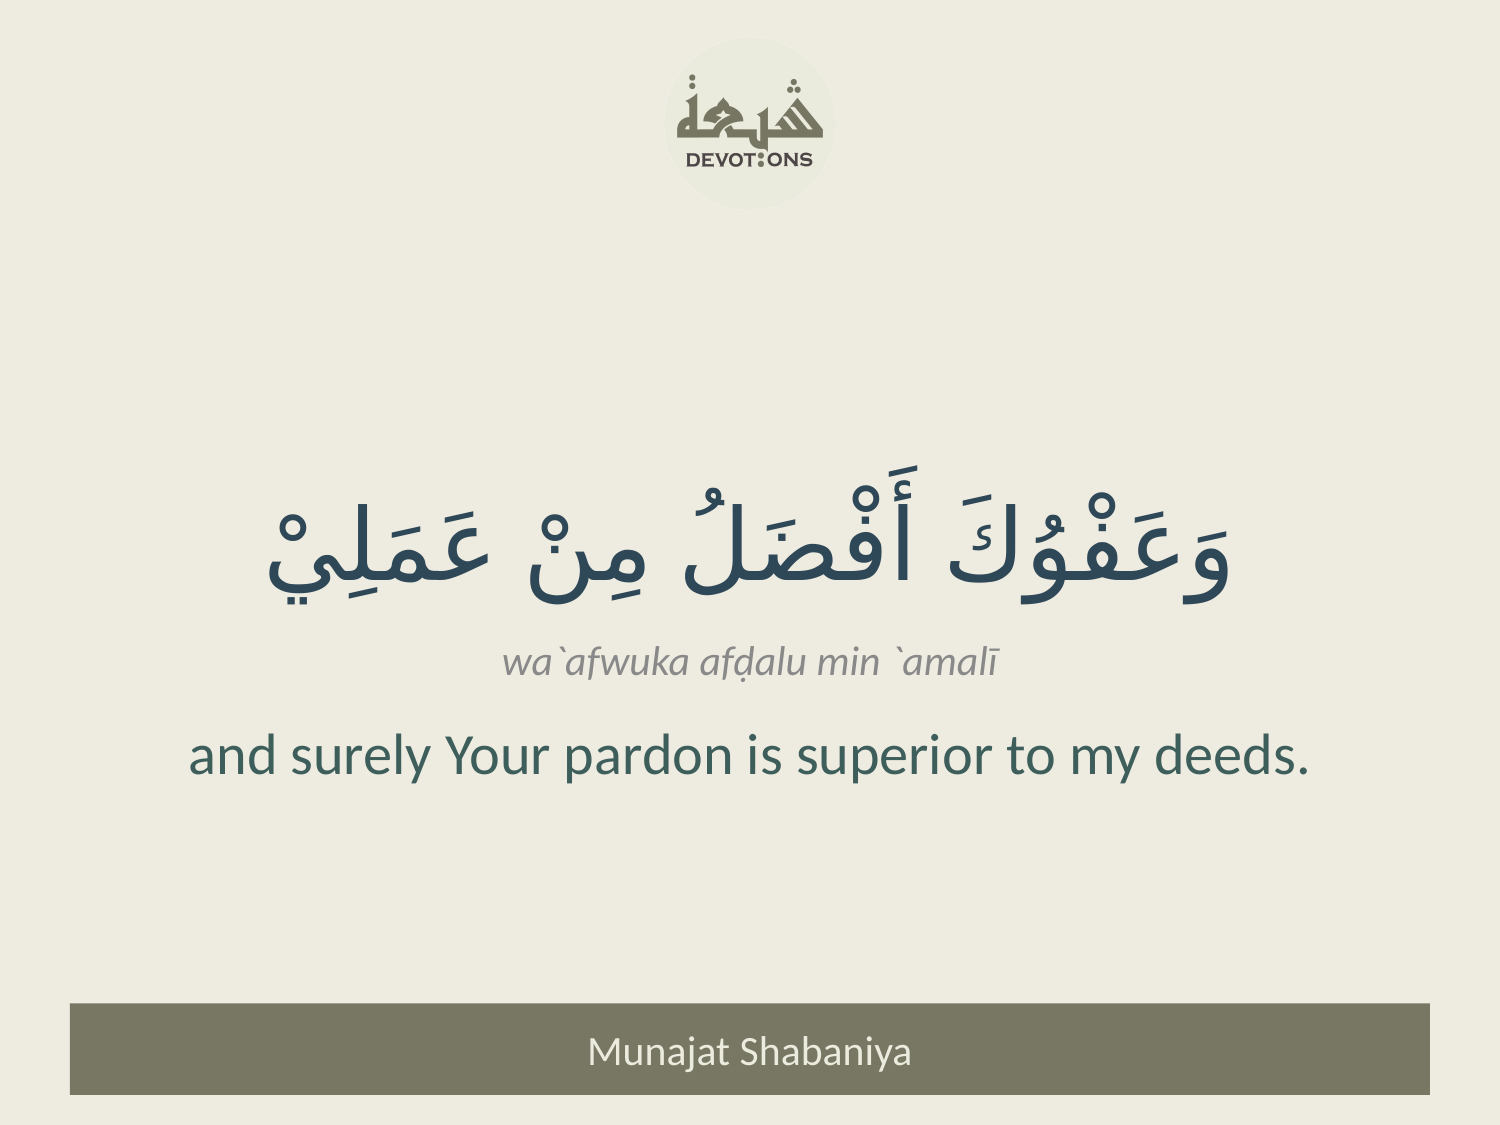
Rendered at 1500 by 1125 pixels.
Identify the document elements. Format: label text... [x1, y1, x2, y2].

list وَعَفْوُكَ أَفْضَلُ مِنْ عَمَلِيْ wa`afwuka afḍalu min `amalī and surely Your pardon is superior to my deeds. [69, 203, 1430, 1003]
list Munajat Shabaniya [69, 1003, 1430, 1095]
picture [656, 29, 844, 203]
